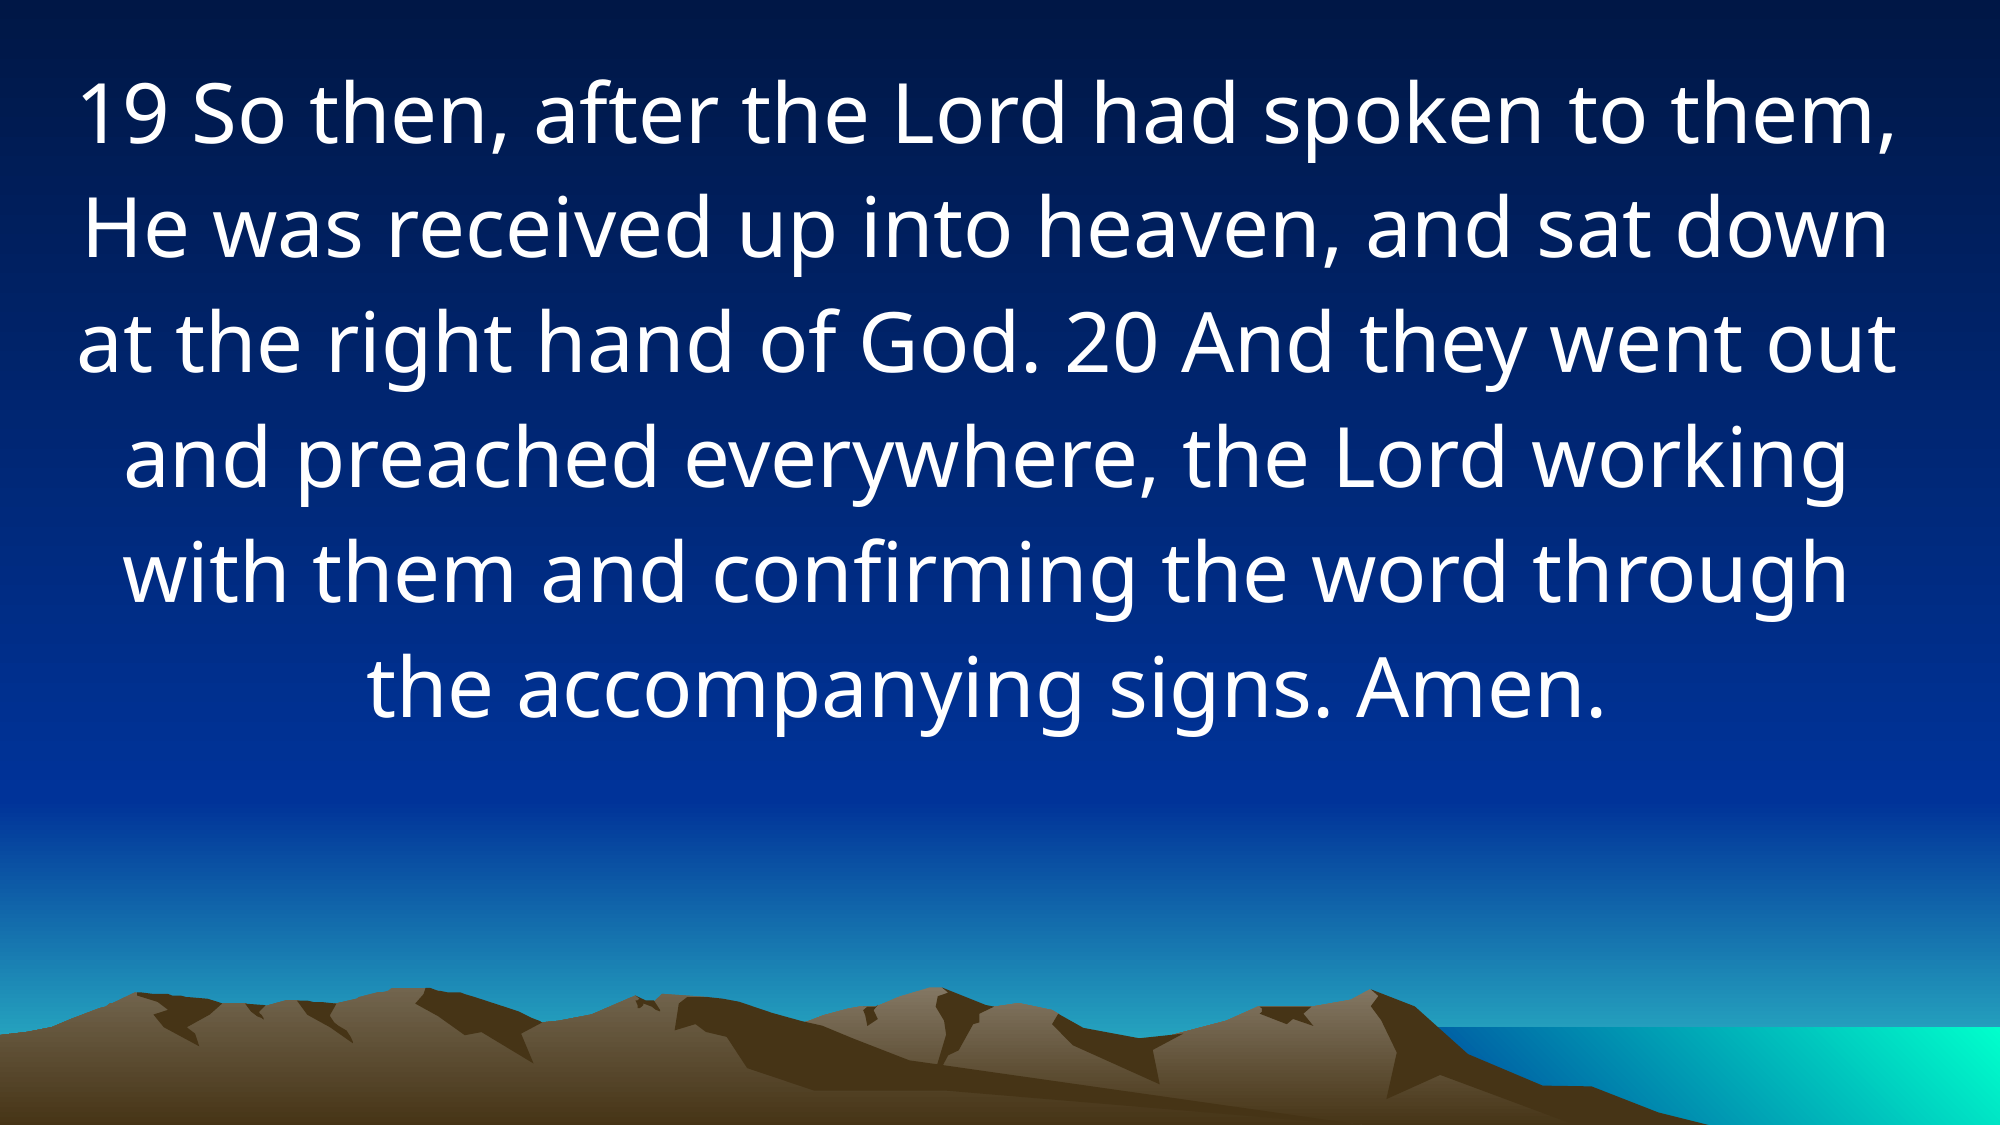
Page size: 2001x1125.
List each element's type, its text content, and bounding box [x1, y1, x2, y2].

text_box 19 So then, after the Lord had spoken to them, He was received up into heaven, and sat down at the right hand of God. 20 And they went out and preached everywhere, the Lord working with them and confirming the word through the accompanying signs. Amen. [49, 37, 1925, 863]
